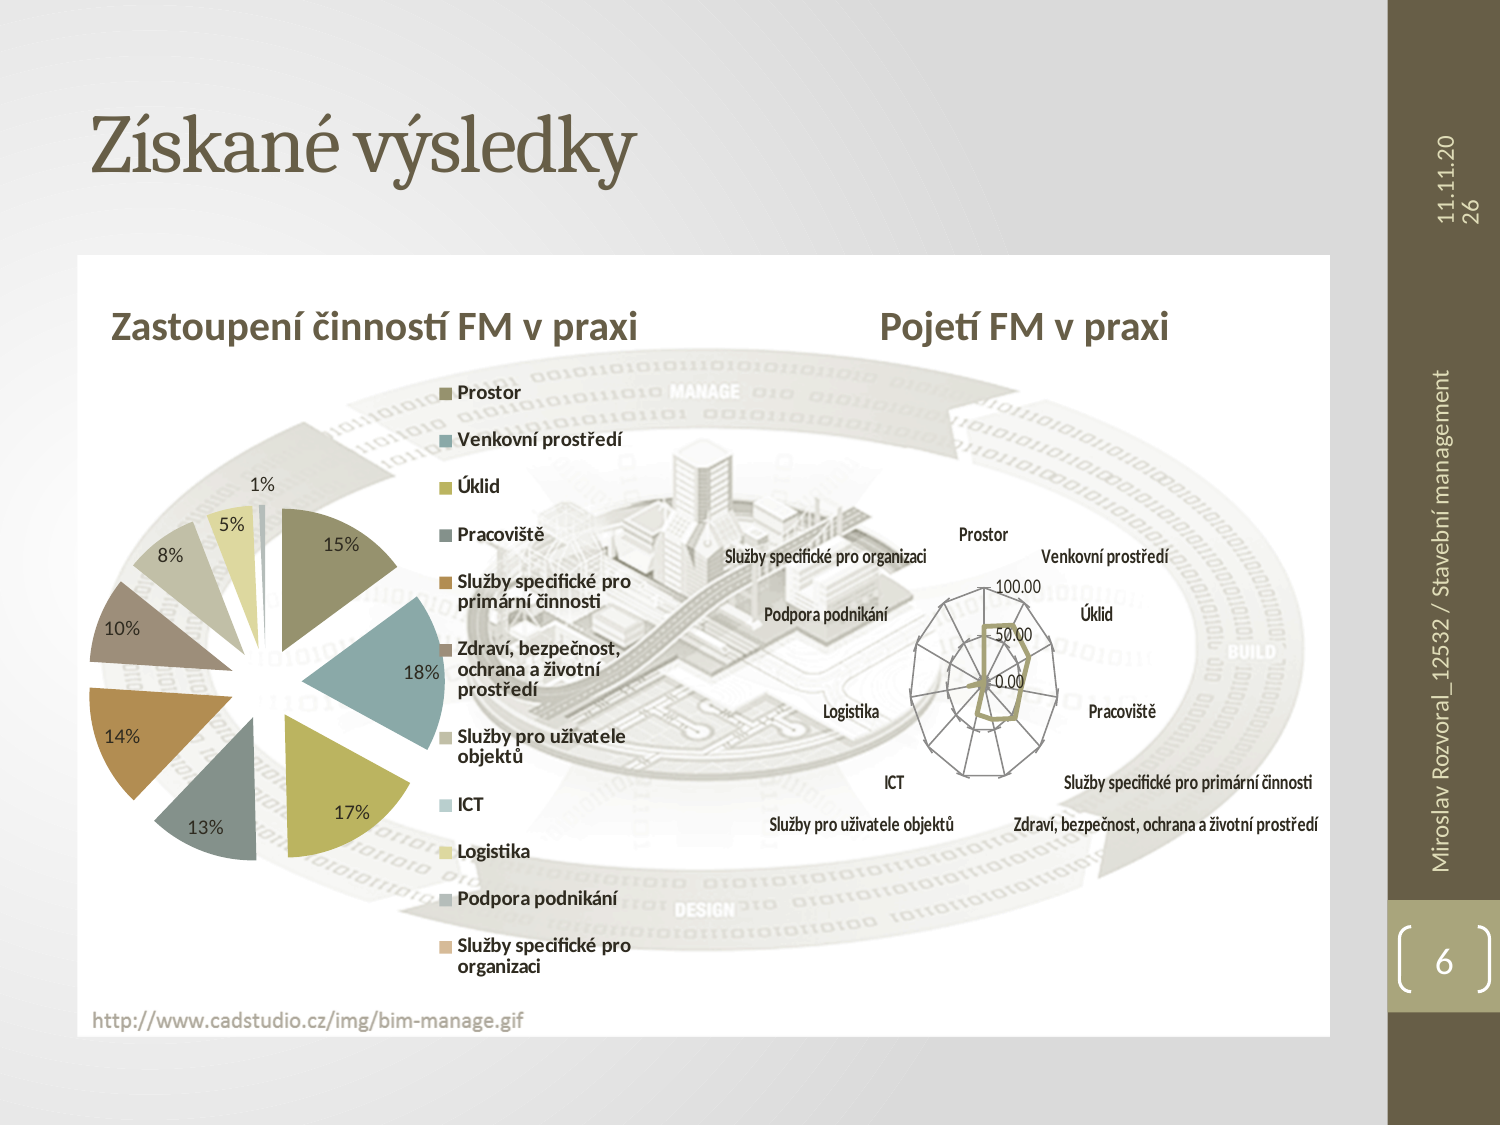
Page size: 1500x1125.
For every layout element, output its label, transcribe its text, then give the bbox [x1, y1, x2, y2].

footer Miroslav Rozvoral_12532 / Stavební management [1408, 338, 1469, 889]
list Pojetí FM v praxi [725, 251, 1325, 352]
chart [74, 356, 676, 1006]
slide_number 6 [1397, 925, 1492, 994]
list Zastoupení činností FM v praxi [75, 251, 675, 352]
title Získané výsledky [75, 45, 1325, 233]
picture [77, 255, 1330, 1048]
chart [724, 356, 1326, 1006]
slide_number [1413, 113, 1474, 241]
